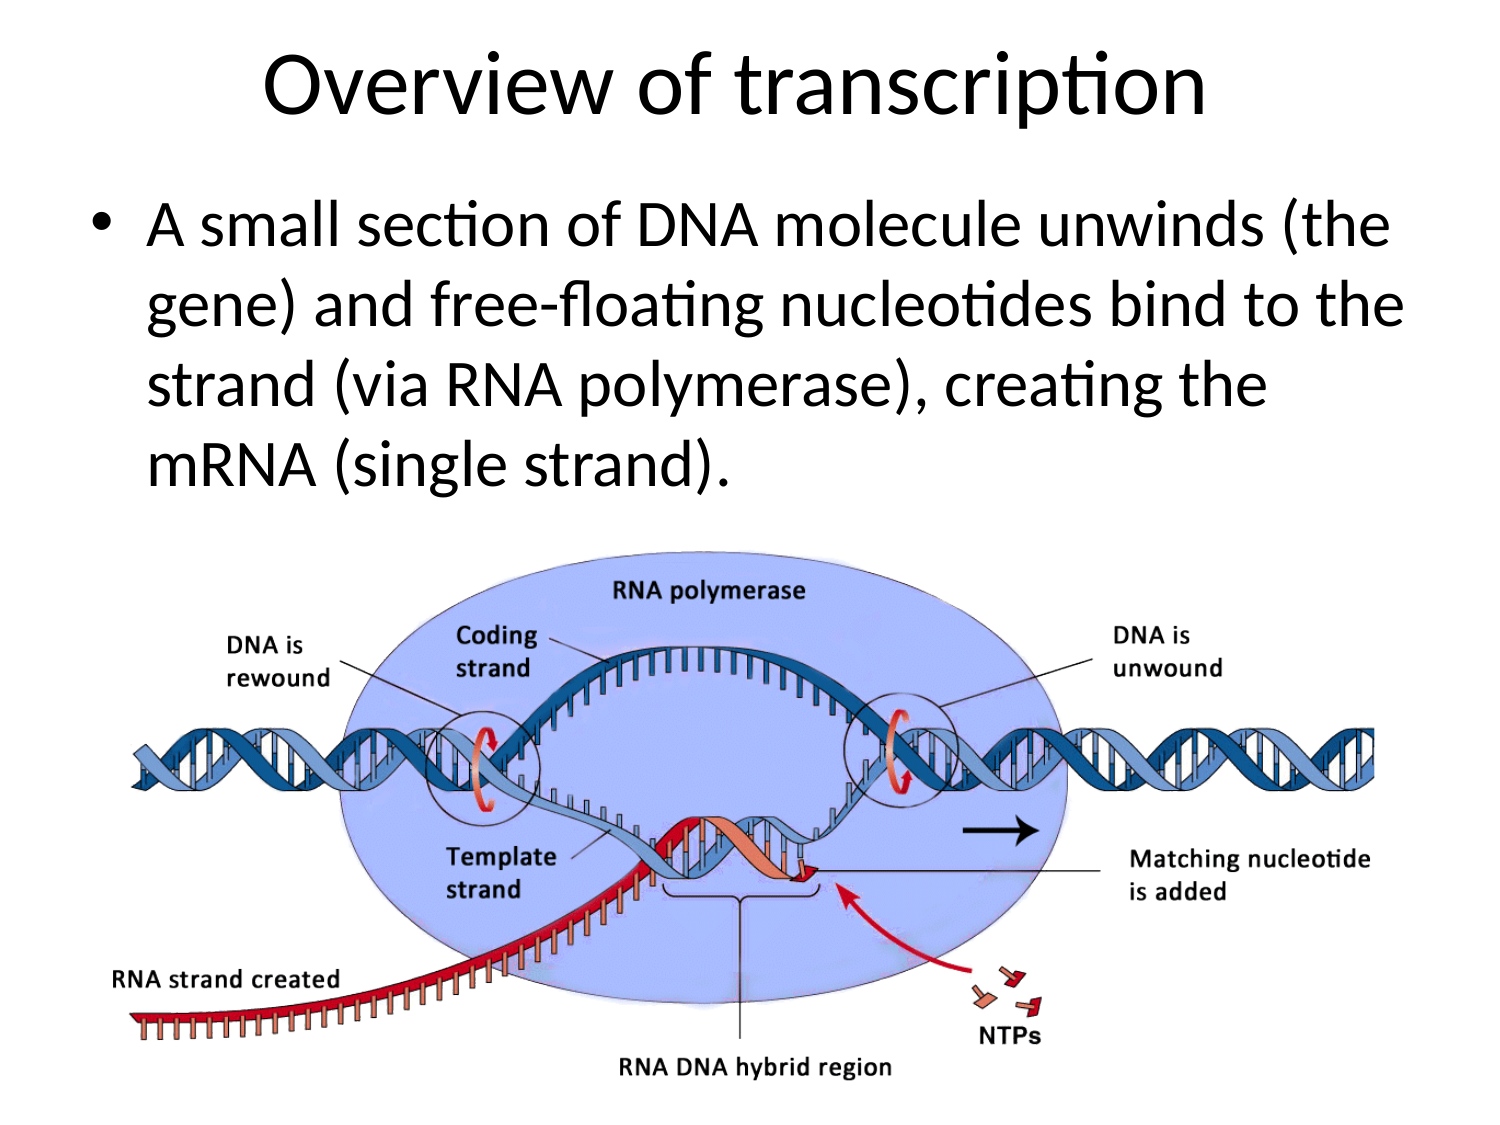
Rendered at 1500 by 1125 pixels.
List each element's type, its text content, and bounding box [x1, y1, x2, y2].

picture [101, 514, 1402, 1108]
title Overview of transcription [61, 0, 1412, 172]
list A small section of DNA molecule unwinds (the gene) and free-floating nucleotides bind to the strand (via RNA polymerase), creating the mRNA (single strand). [75, 172, 1425, 916]
